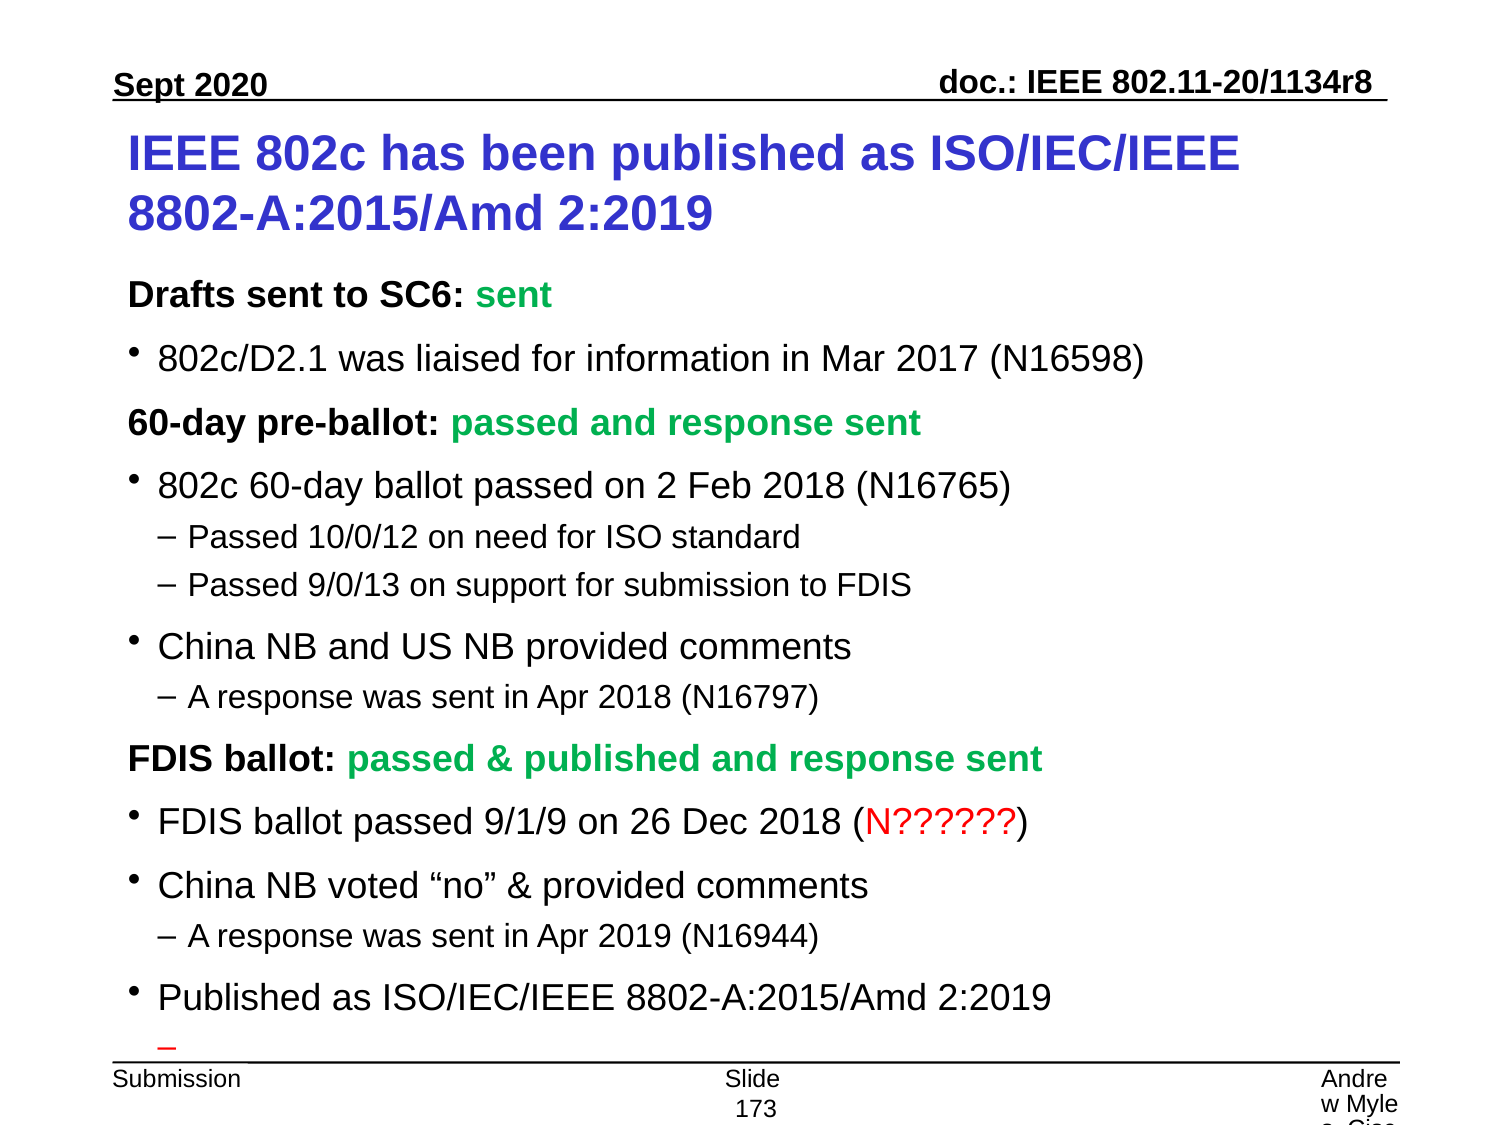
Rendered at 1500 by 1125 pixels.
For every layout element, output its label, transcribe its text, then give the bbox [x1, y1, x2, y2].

slide_number Slide 173 [709, 1061, 803, 1093]
list Drafts sent to SC6: sent 802c/D2.1 was liaised for information in Mar 2017 (N16598) 60-day pre-ballot: passed and response sent 802c 60-day ballot passed on 2 Feb 2018 (N16765) Passed 10/0/12 on need for ISO standard Passed 9/0/13 on support for submission to FDIS China NB and US NB provided comments A response was sent in Apr 2018 (N16797) FDIS ballot: passed & published and response sent FDIS ballot passed 9/1/9 on 26 Dec 2018 (N??????) China NB voted “no” & provided comments A response was sent in Apr 2019 (N16944) Published as ISO/IEC/IEEE 8802-A:2015/Amd 2:2019 [112, 262, 1388, 938]
footer Andrew Myles, Cisco [1320, 1061, 1402, 1093]
title IEEE 802c has been published as ISO/IEC/IEEE 8802-A:2015/Amd 2:2019 [112, 112, 1388, 262]
